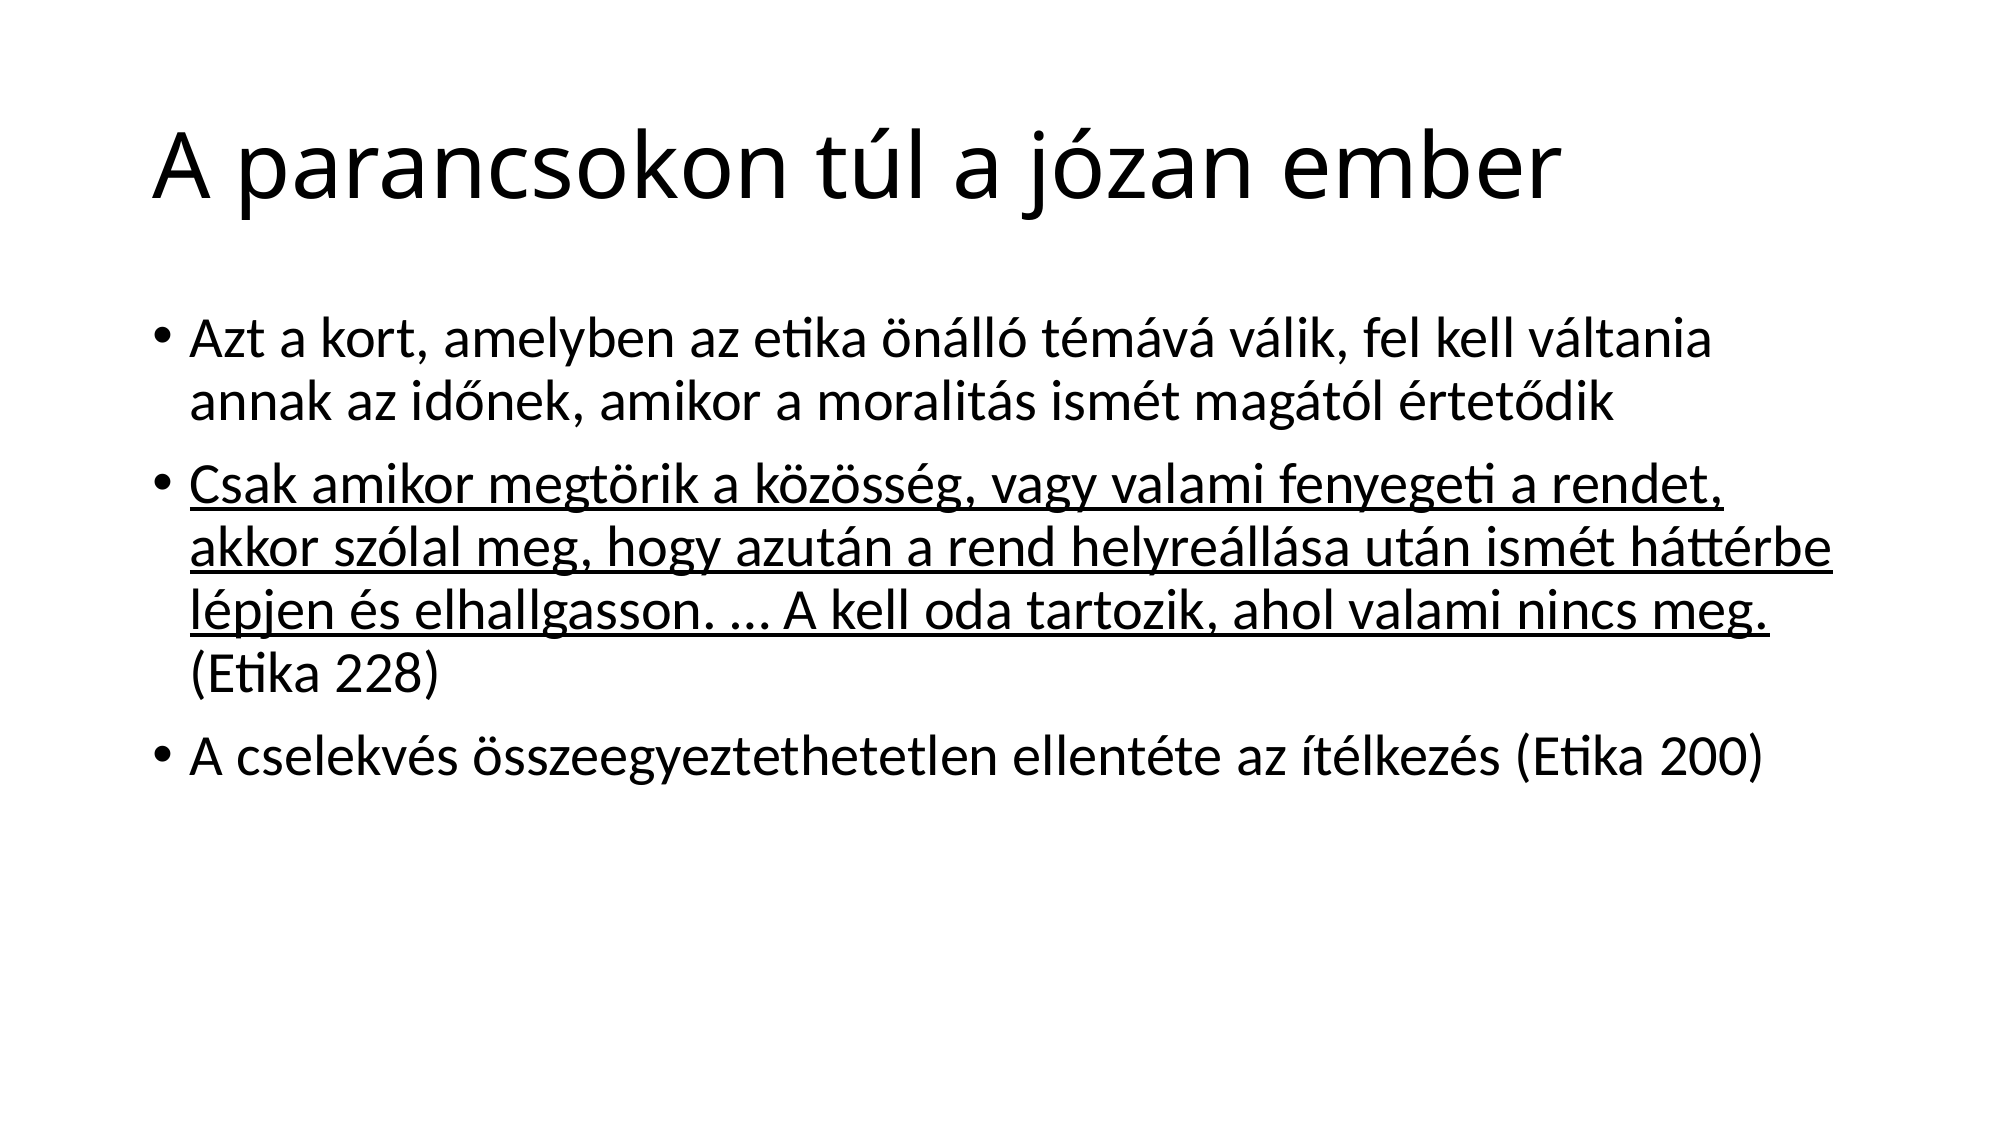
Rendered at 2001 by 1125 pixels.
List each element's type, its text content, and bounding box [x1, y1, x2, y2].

title A parancsokon túl a józan ember [137, 59, 1863, 278]
list Azt a kort, amelyben az etika önálló témává válik, fel kell váltania annak az időnek, amikor a moralitás ismét magától értetődik Csak amikor megtörik a közösség, vagy valami fenyegeti a rendet, akkor szólal meg, hogy azután a rend helyreállása után ismét háttérbe lépjen és elhallgasson. … A kell oda tartozik, ahol valami nincs meg. (Etika 228) A cselekvés összeegyeztethetetlen ellentéte az ítélkezés (Etika 200) [137, 299, 1863, 1014]
